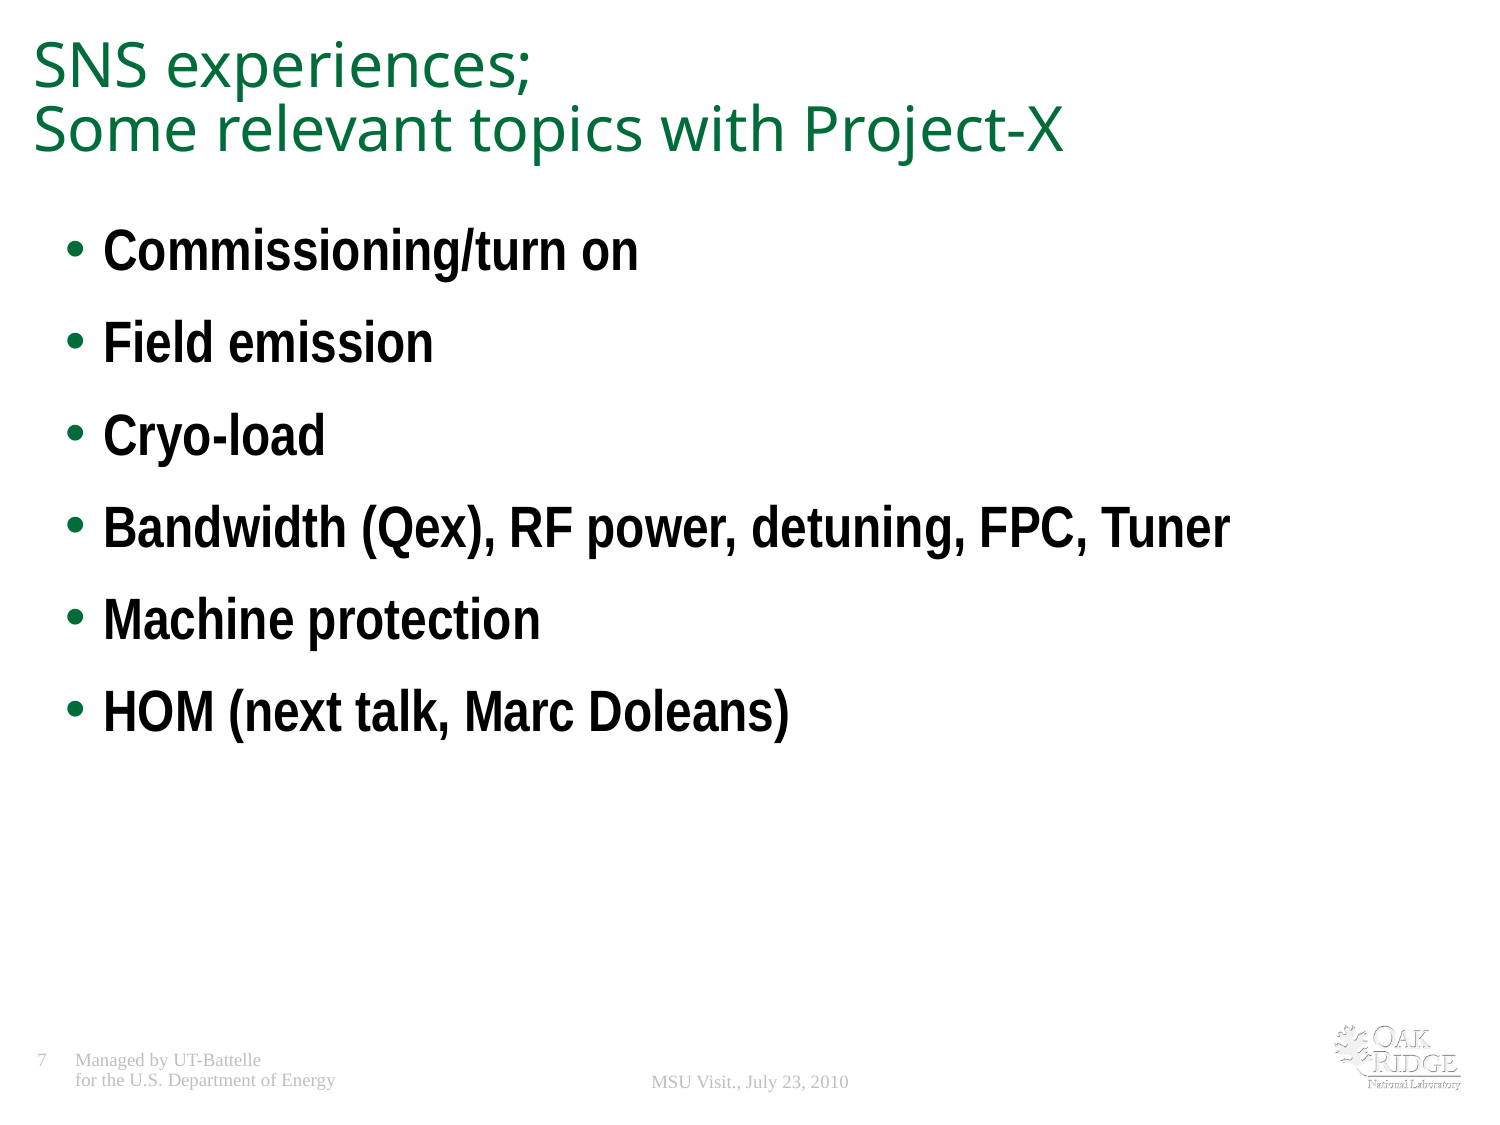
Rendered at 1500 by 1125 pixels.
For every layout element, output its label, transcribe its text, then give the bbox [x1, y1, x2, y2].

picture [1325, 1019, 1472, 1095]
list Commissioning/turn on Field emission Cryo-load Bandwidth (Qex), RF power, detuning, FPC, Tuner Machine protection HOM (next talk, Marc Doleans) [50, 212, 1401, 757]
title SNS experiences; Some relevant topics with Project-X [18, 29, 1369, 174]
